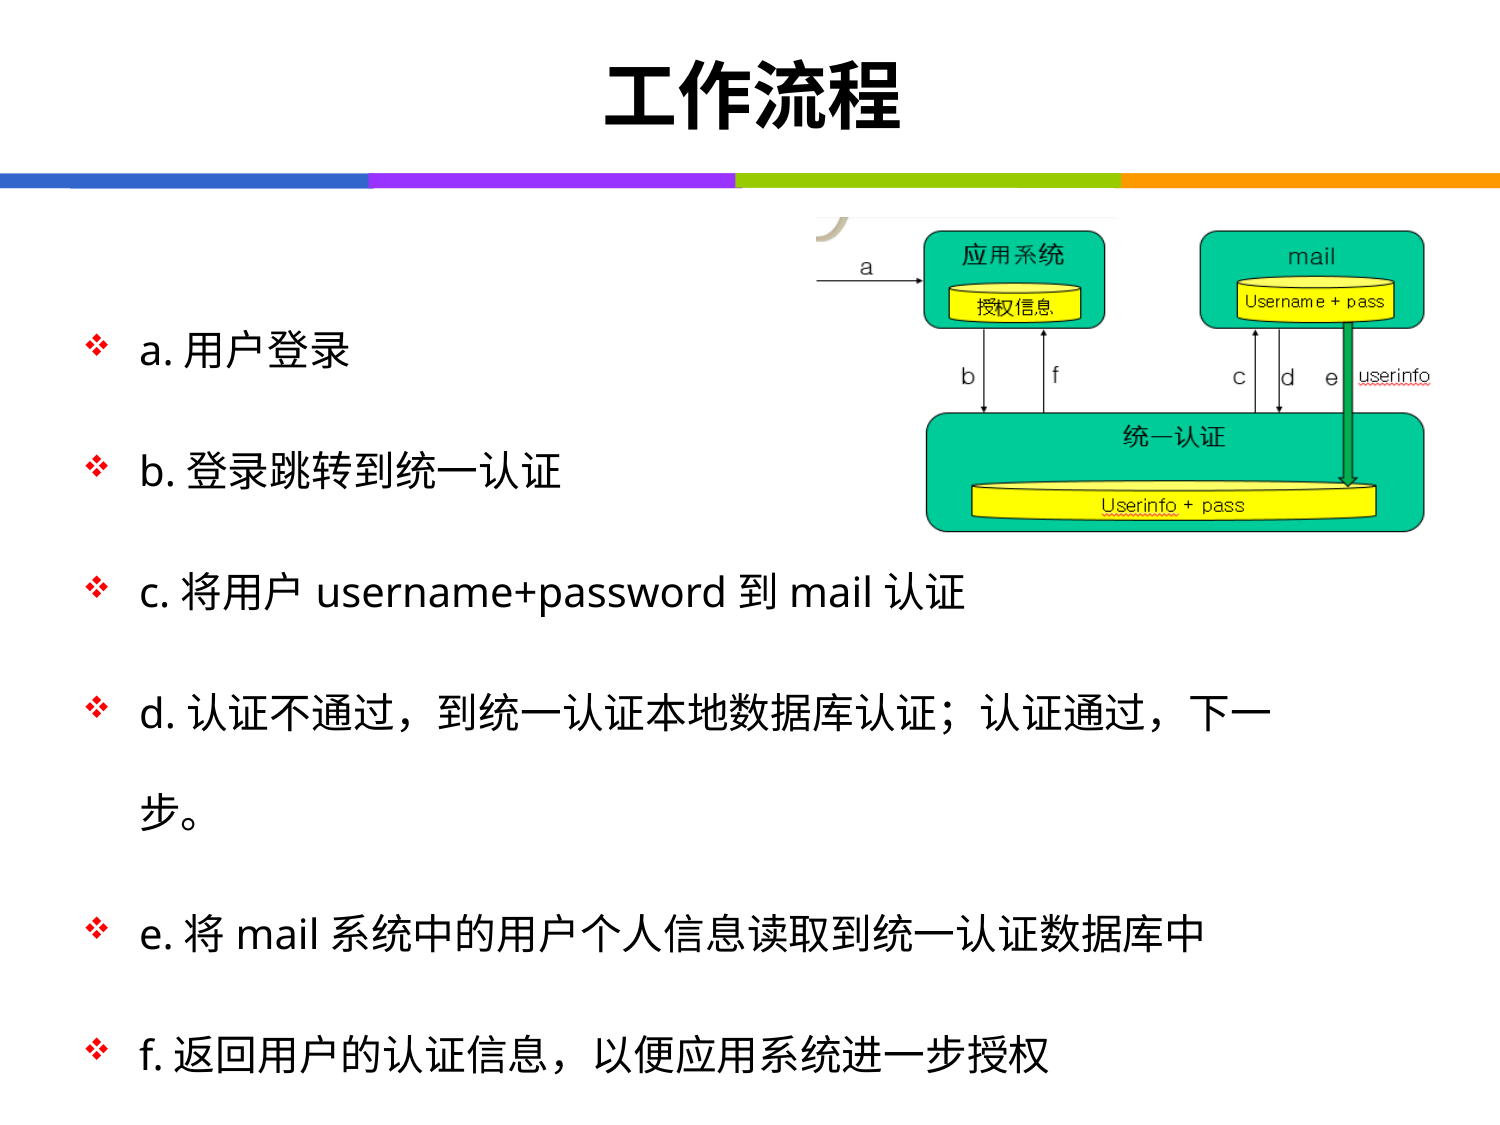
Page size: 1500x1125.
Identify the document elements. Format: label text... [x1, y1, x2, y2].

picture [815, 217, 1465, 565]
list a.用户登录 b.登录跳转到统一认证 c.将用户username+password到mail认证 d.认证不通过，到统一认证本地数据库认证；认证通过，下一步。 e.将mail系统中的用户个人信息读取到统一认证数据库中 f.返回用户的认证信息，以便应用系统进一步授权 [67, 266, 1367, 1000]
title 工作流程 [50, 37, 1455, 146]
